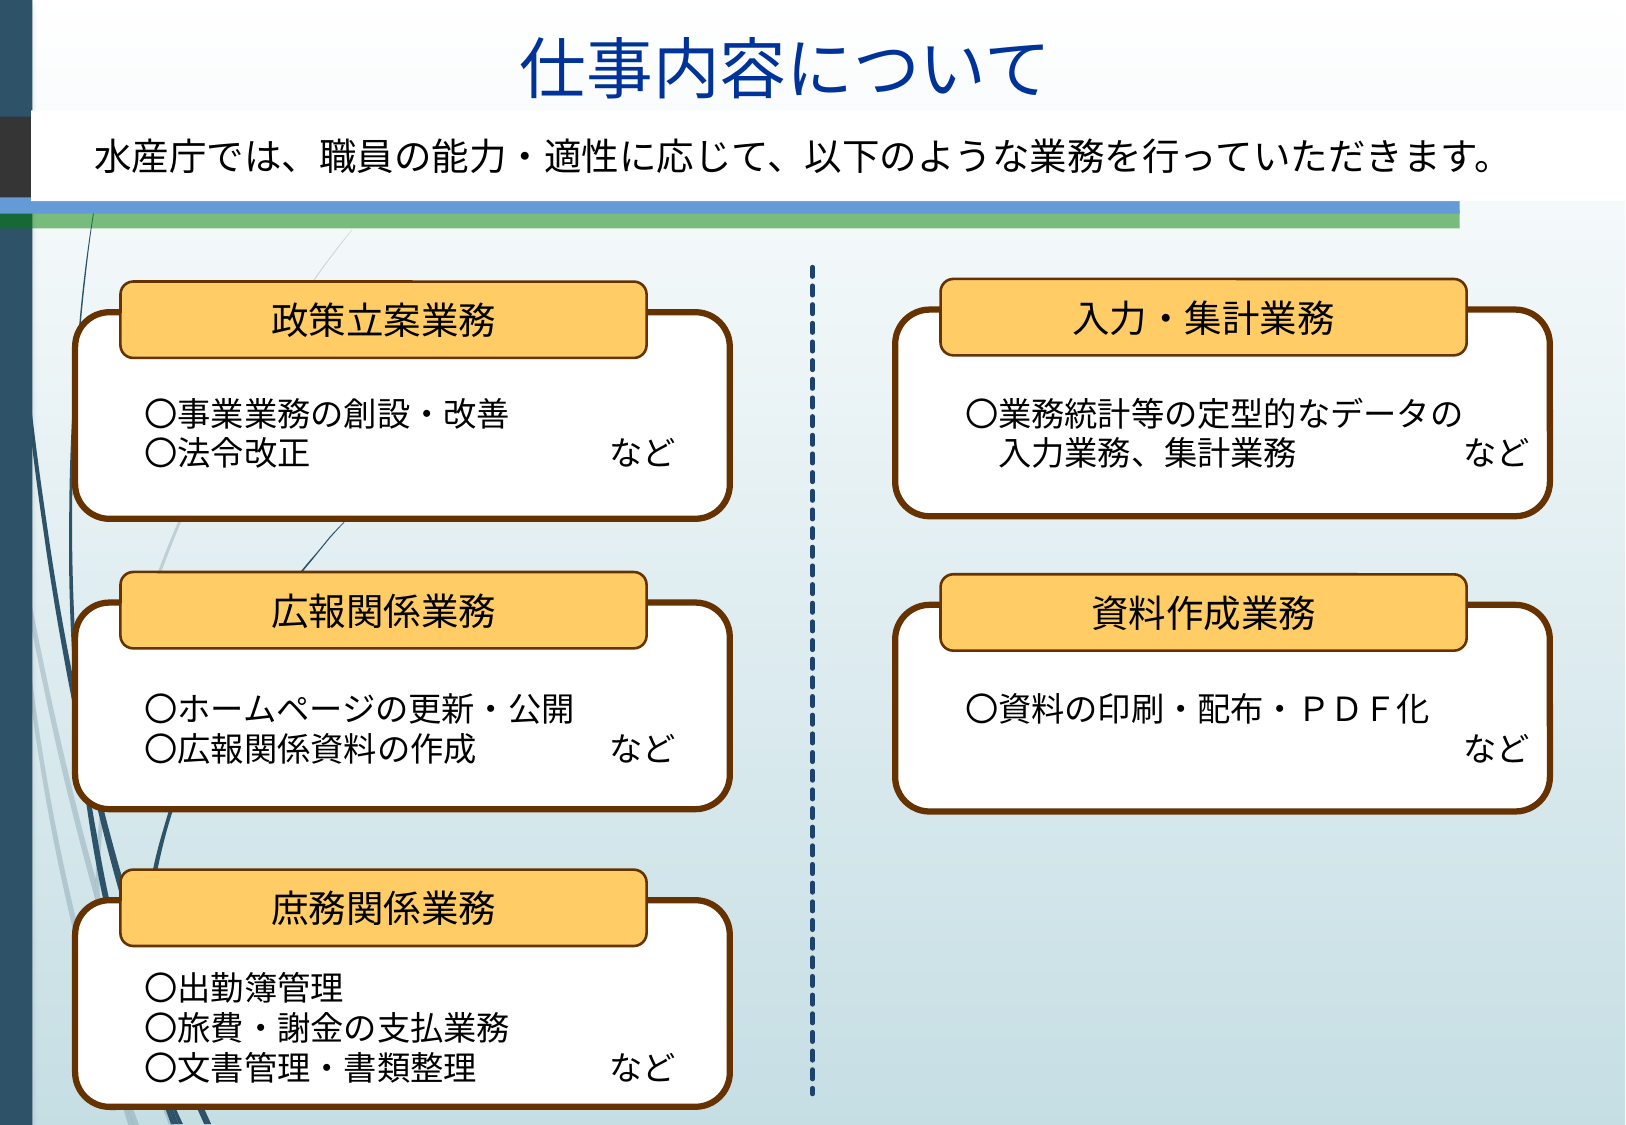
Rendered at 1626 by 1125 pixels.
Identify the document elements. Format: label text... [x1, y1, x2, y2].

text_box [74, 869, 731, 1108]
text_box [894, 278, 1551, 517]
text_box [74, 281, 731, 520]
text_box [894, 573, 1551, 812]
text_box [0, 197, 1460, 229]
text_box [74, 571, 731, 810]
text_box 水産庁では、職員の能力・適性に応じて、以下のような業務を行っていただきます。 [31, 110, 1625, 202]
text_box 仕事内容について [31, 19, 1541, 110]
